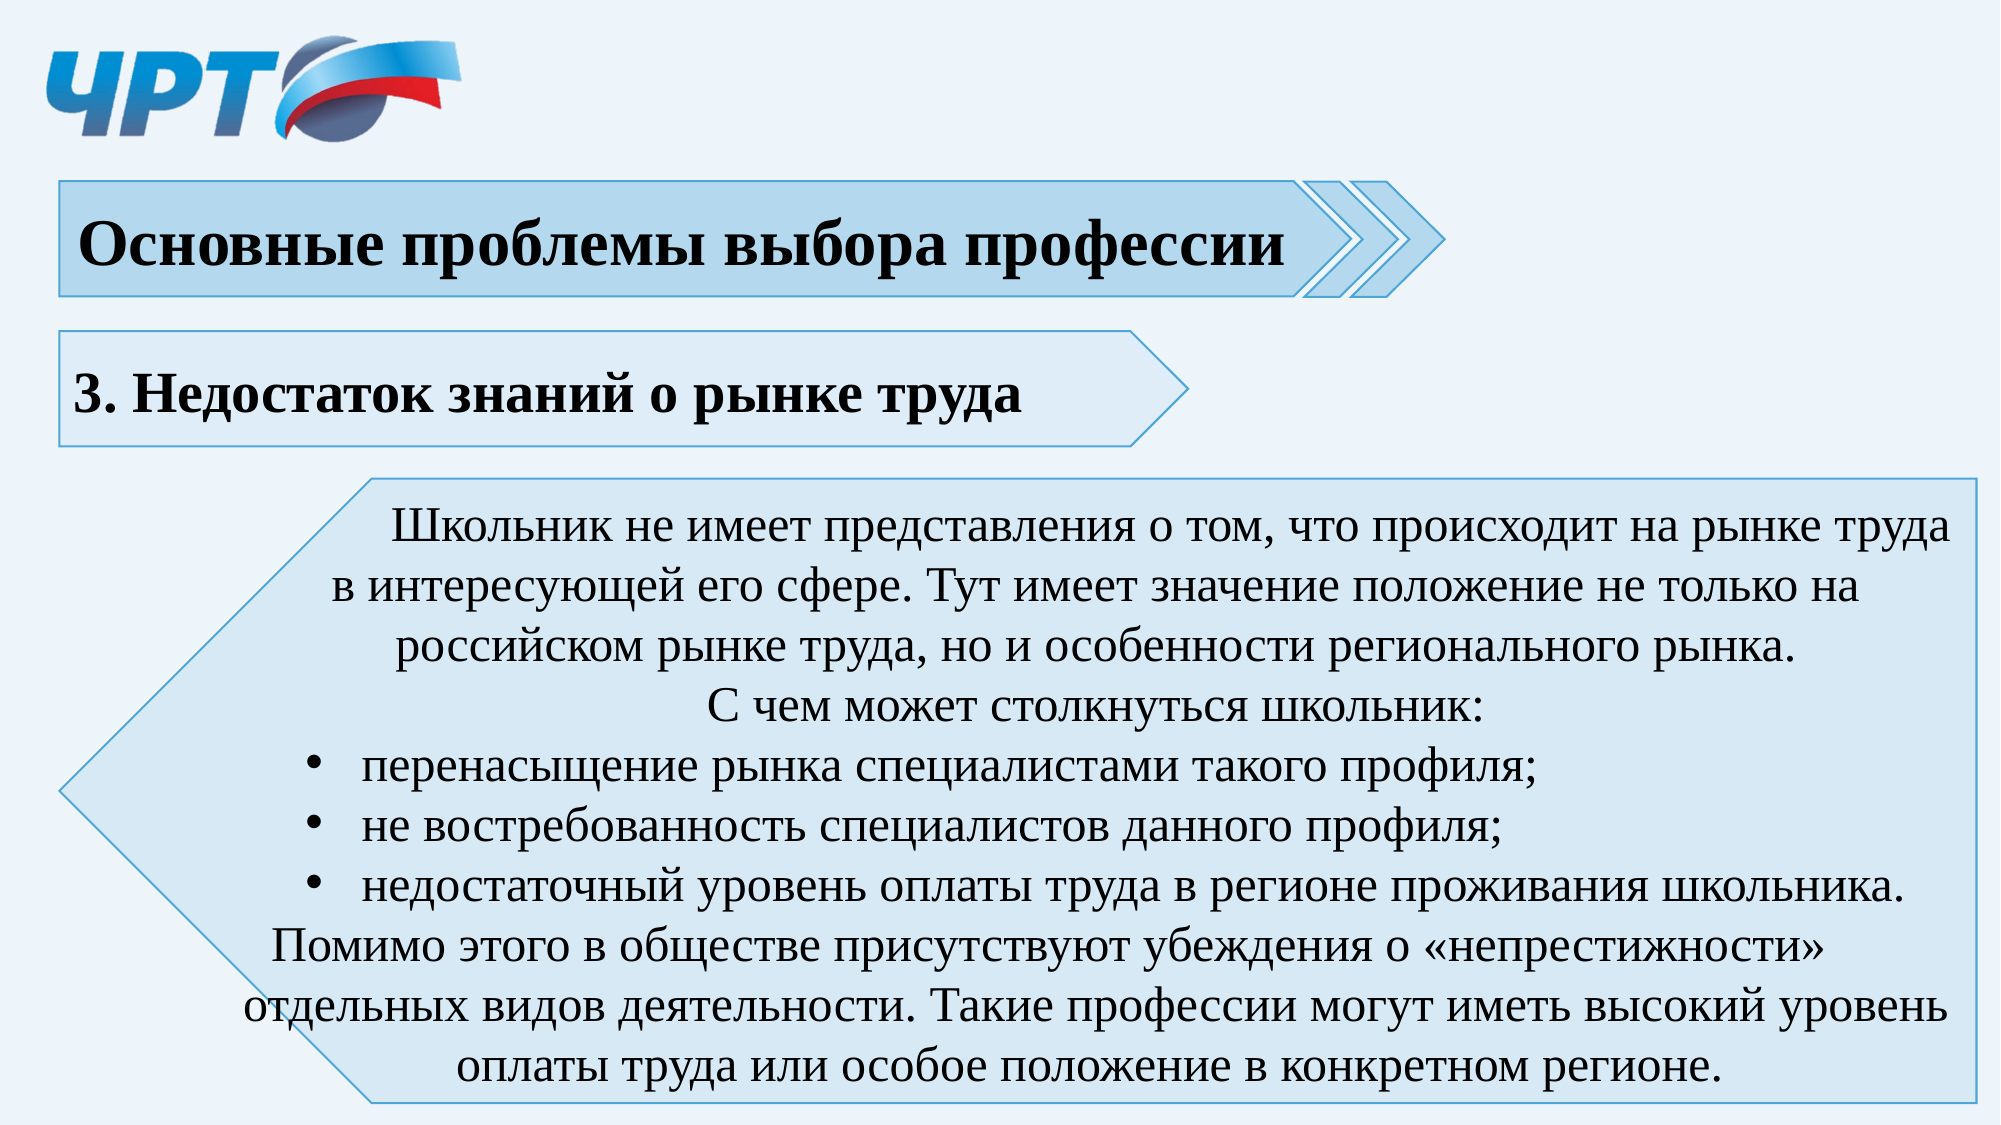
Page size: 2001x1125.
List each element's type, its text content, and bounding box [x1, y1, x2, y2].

text_box Основные проблемы выбора профессии [467, 180, 1353, 298]
text_box [1301, 180, 1400, 298]
text_box Школьник не имеет представления о том, что происходит на рынке труда в интересующей его сфере. Тут имеет значение положение не только на российском рынке труда, но и особенности регионального рынка. С чем может столкнуться школьник: перенасыщение рынка специалистами такого профиля; не востребованность специалистов данного профиля; недостаточный уровень оплаты труда в регионе проживания школьника. Помимо этого в обществе присутствуют убеждения о «непрестижности» отдельных видов деятельности. Такие профессии могут иметь высокий уровень оплаты труда или особое положение в конкретном регионе. [57, 477, 1978, 1105]
text_box [1348, 180, 1447, 298]
picture [29, 0, 467, 300]
text_box 3. Недостаток знаний о рынке труда [58, 330, 1190, 448]
